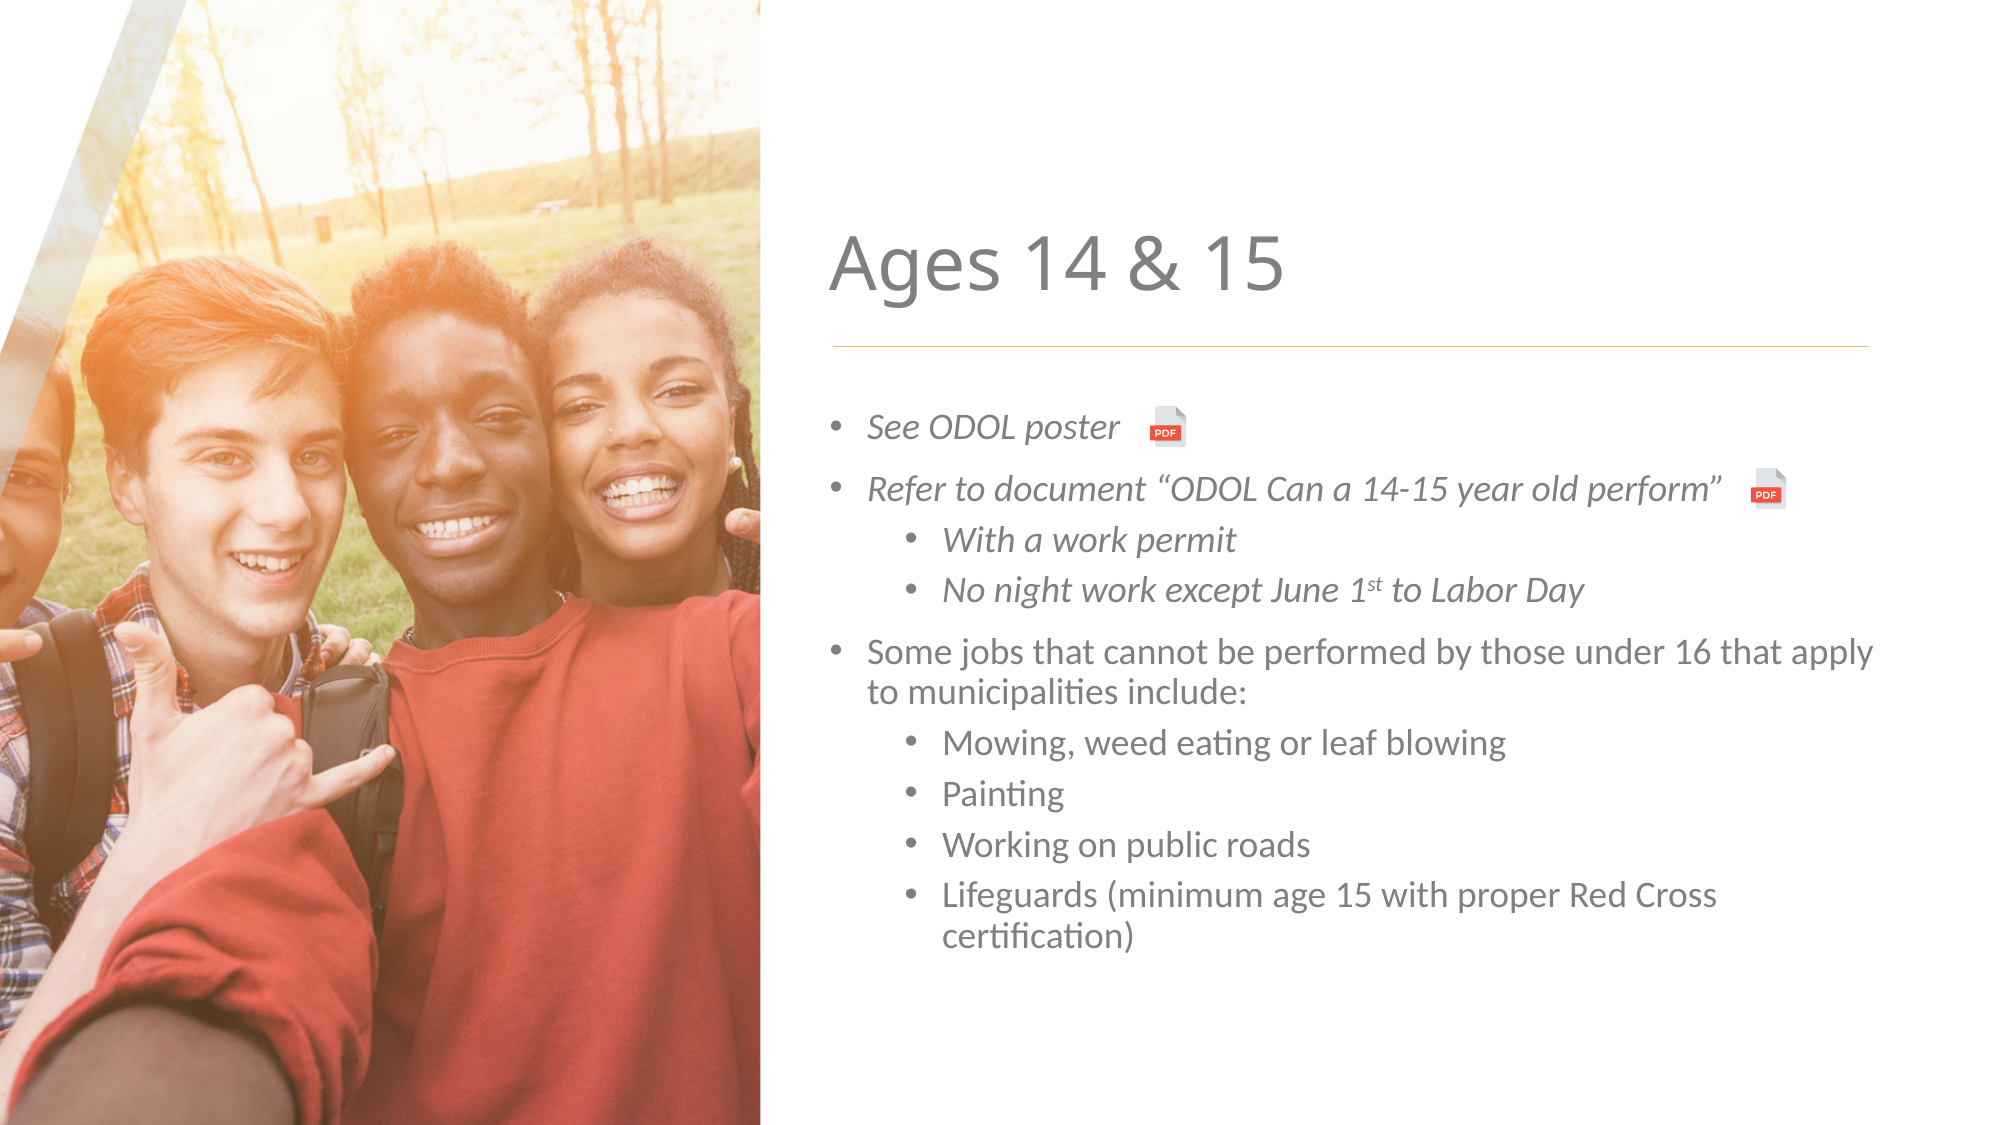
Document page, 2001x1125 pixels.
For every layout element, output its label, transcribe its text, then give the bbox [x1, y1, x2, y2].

picture [0, 0, 761, 1125]
picture [1147, 406, 1189, 447]
list See ODOL poster Refer to document “ODOL Can a 14-15 year old perform” With a work permit No night work except June 1st to Labor Day Some jobs that cannot be performed by those under 16 that apply to municipalities include: Mowing, weed eating or leaf blowing Painting Working on public roads Lifeguards (minimum age 15 with proper Red Cross certification) [814, 399, 1895, 1021]
picture [1748, 468, 1789, 509]
title Ages 14 & 15 [814, 103, 1895, 315]
